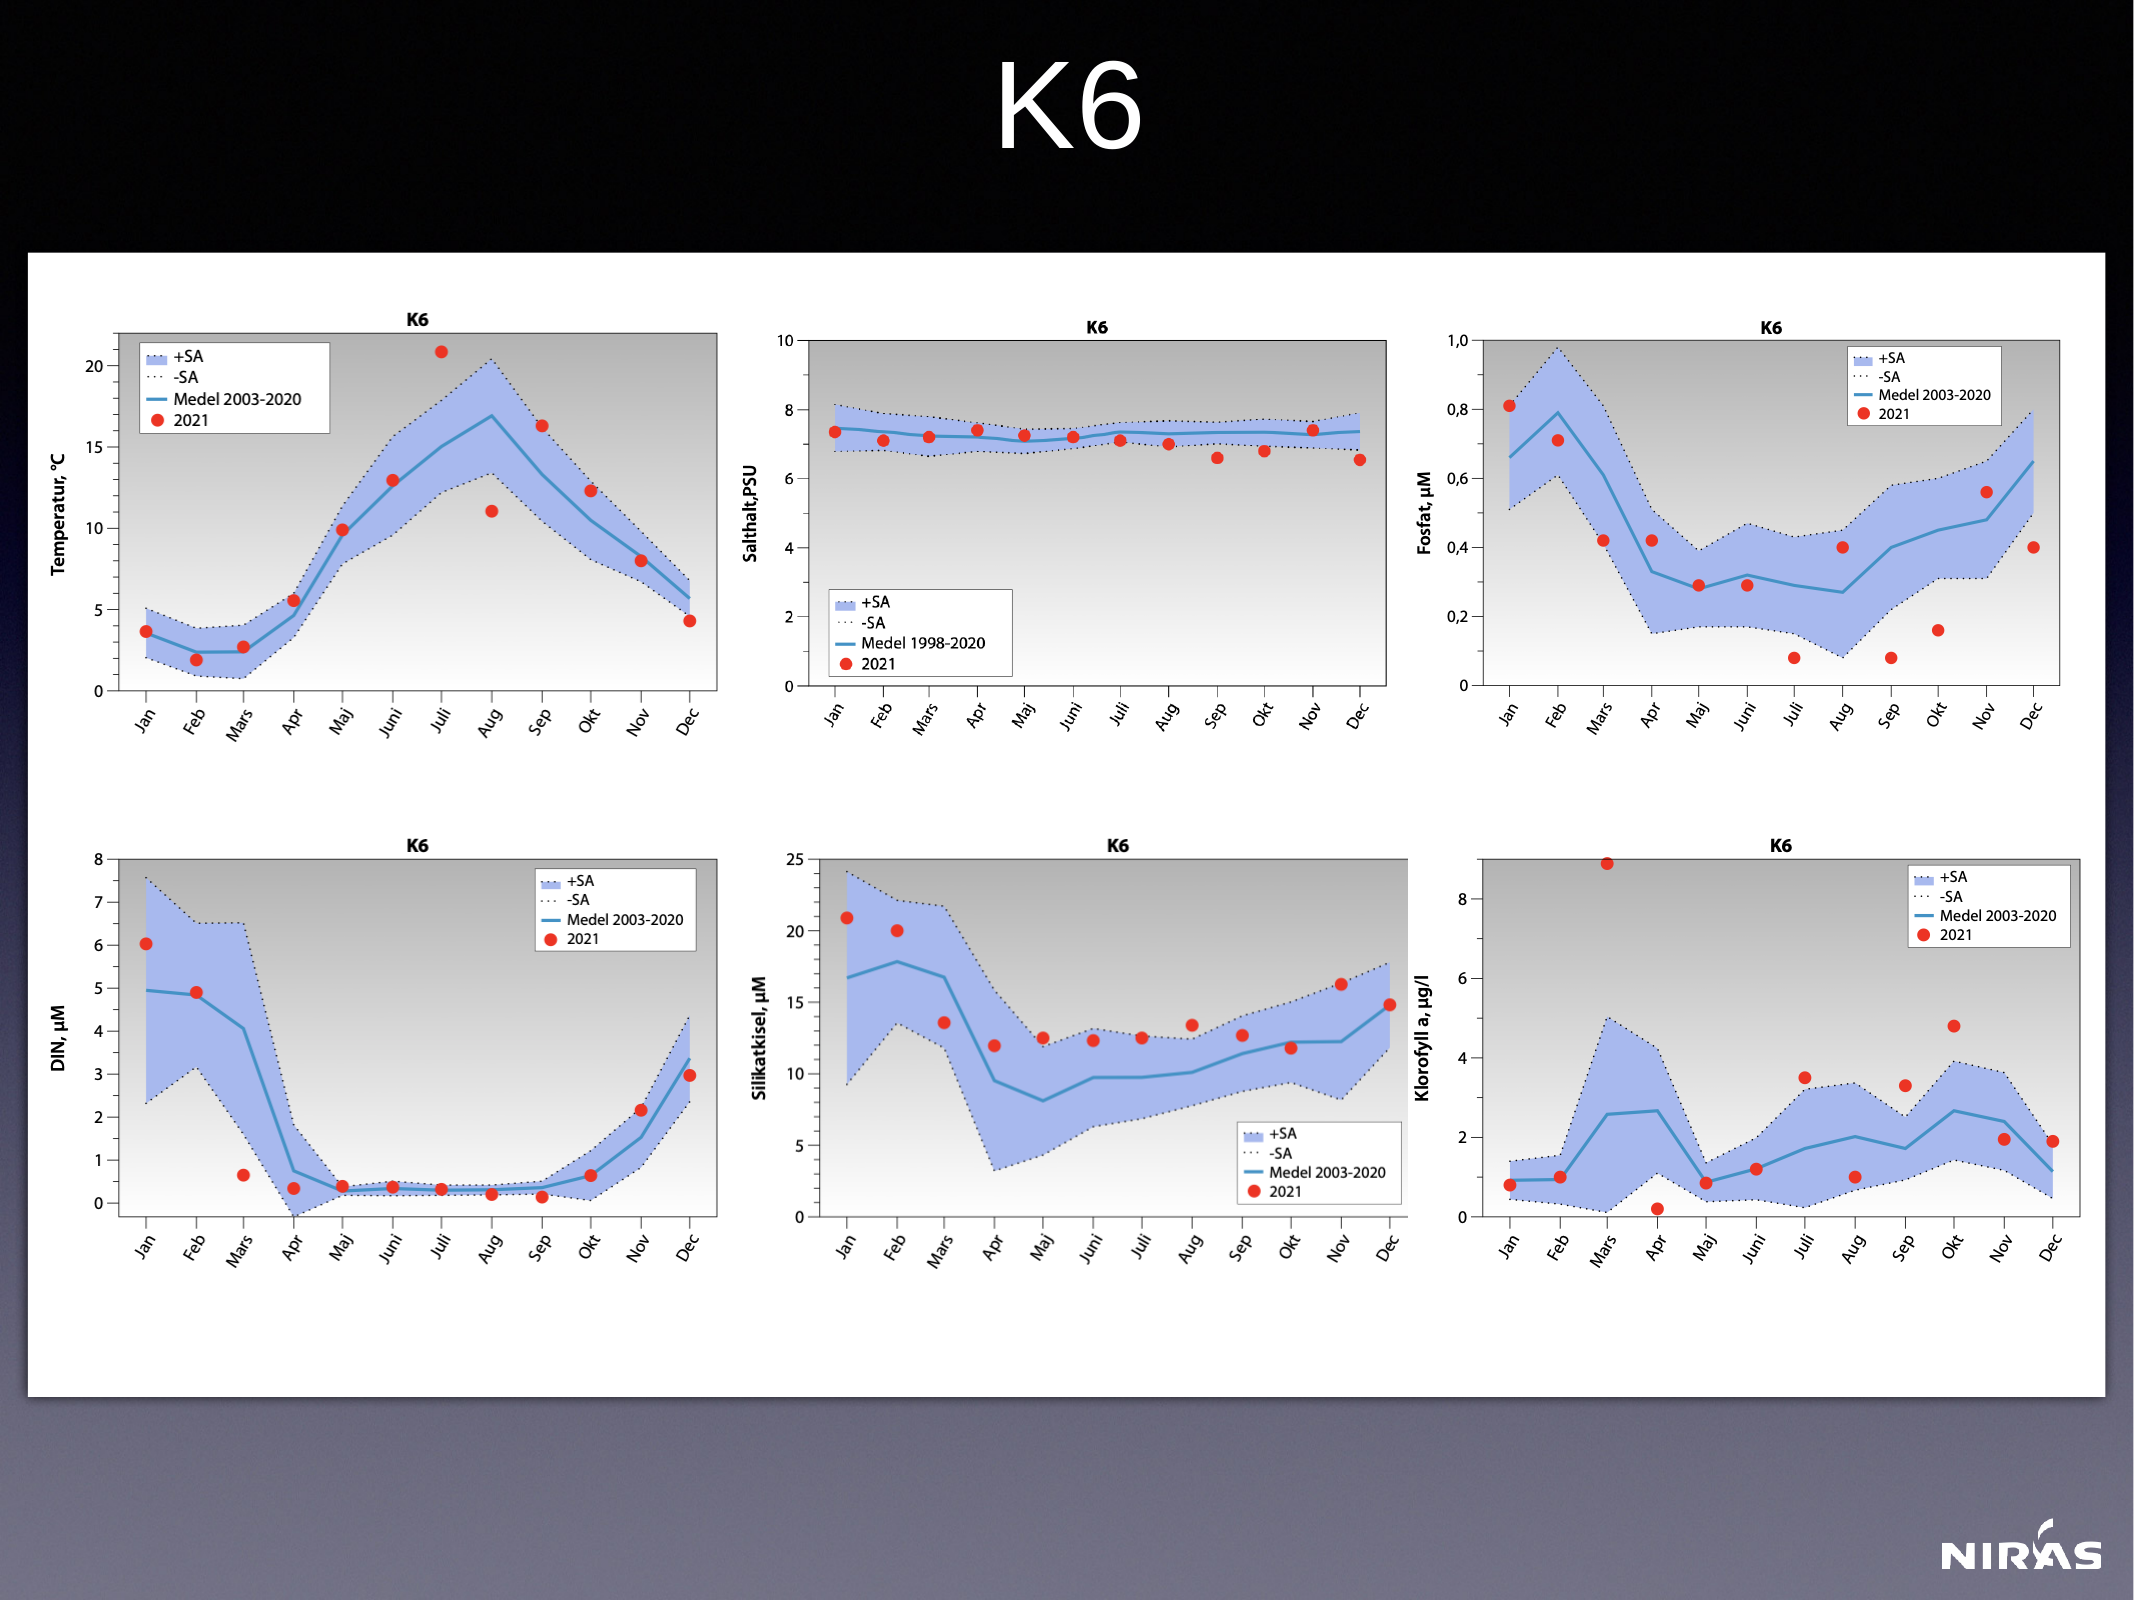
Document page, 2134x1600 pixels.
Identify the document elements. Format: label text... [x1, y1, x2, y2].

title K6 [156, 12, 1982, 185]
picture [0, 0, 2134, 1600]
text_box [27, 252, 2106, 1397]
